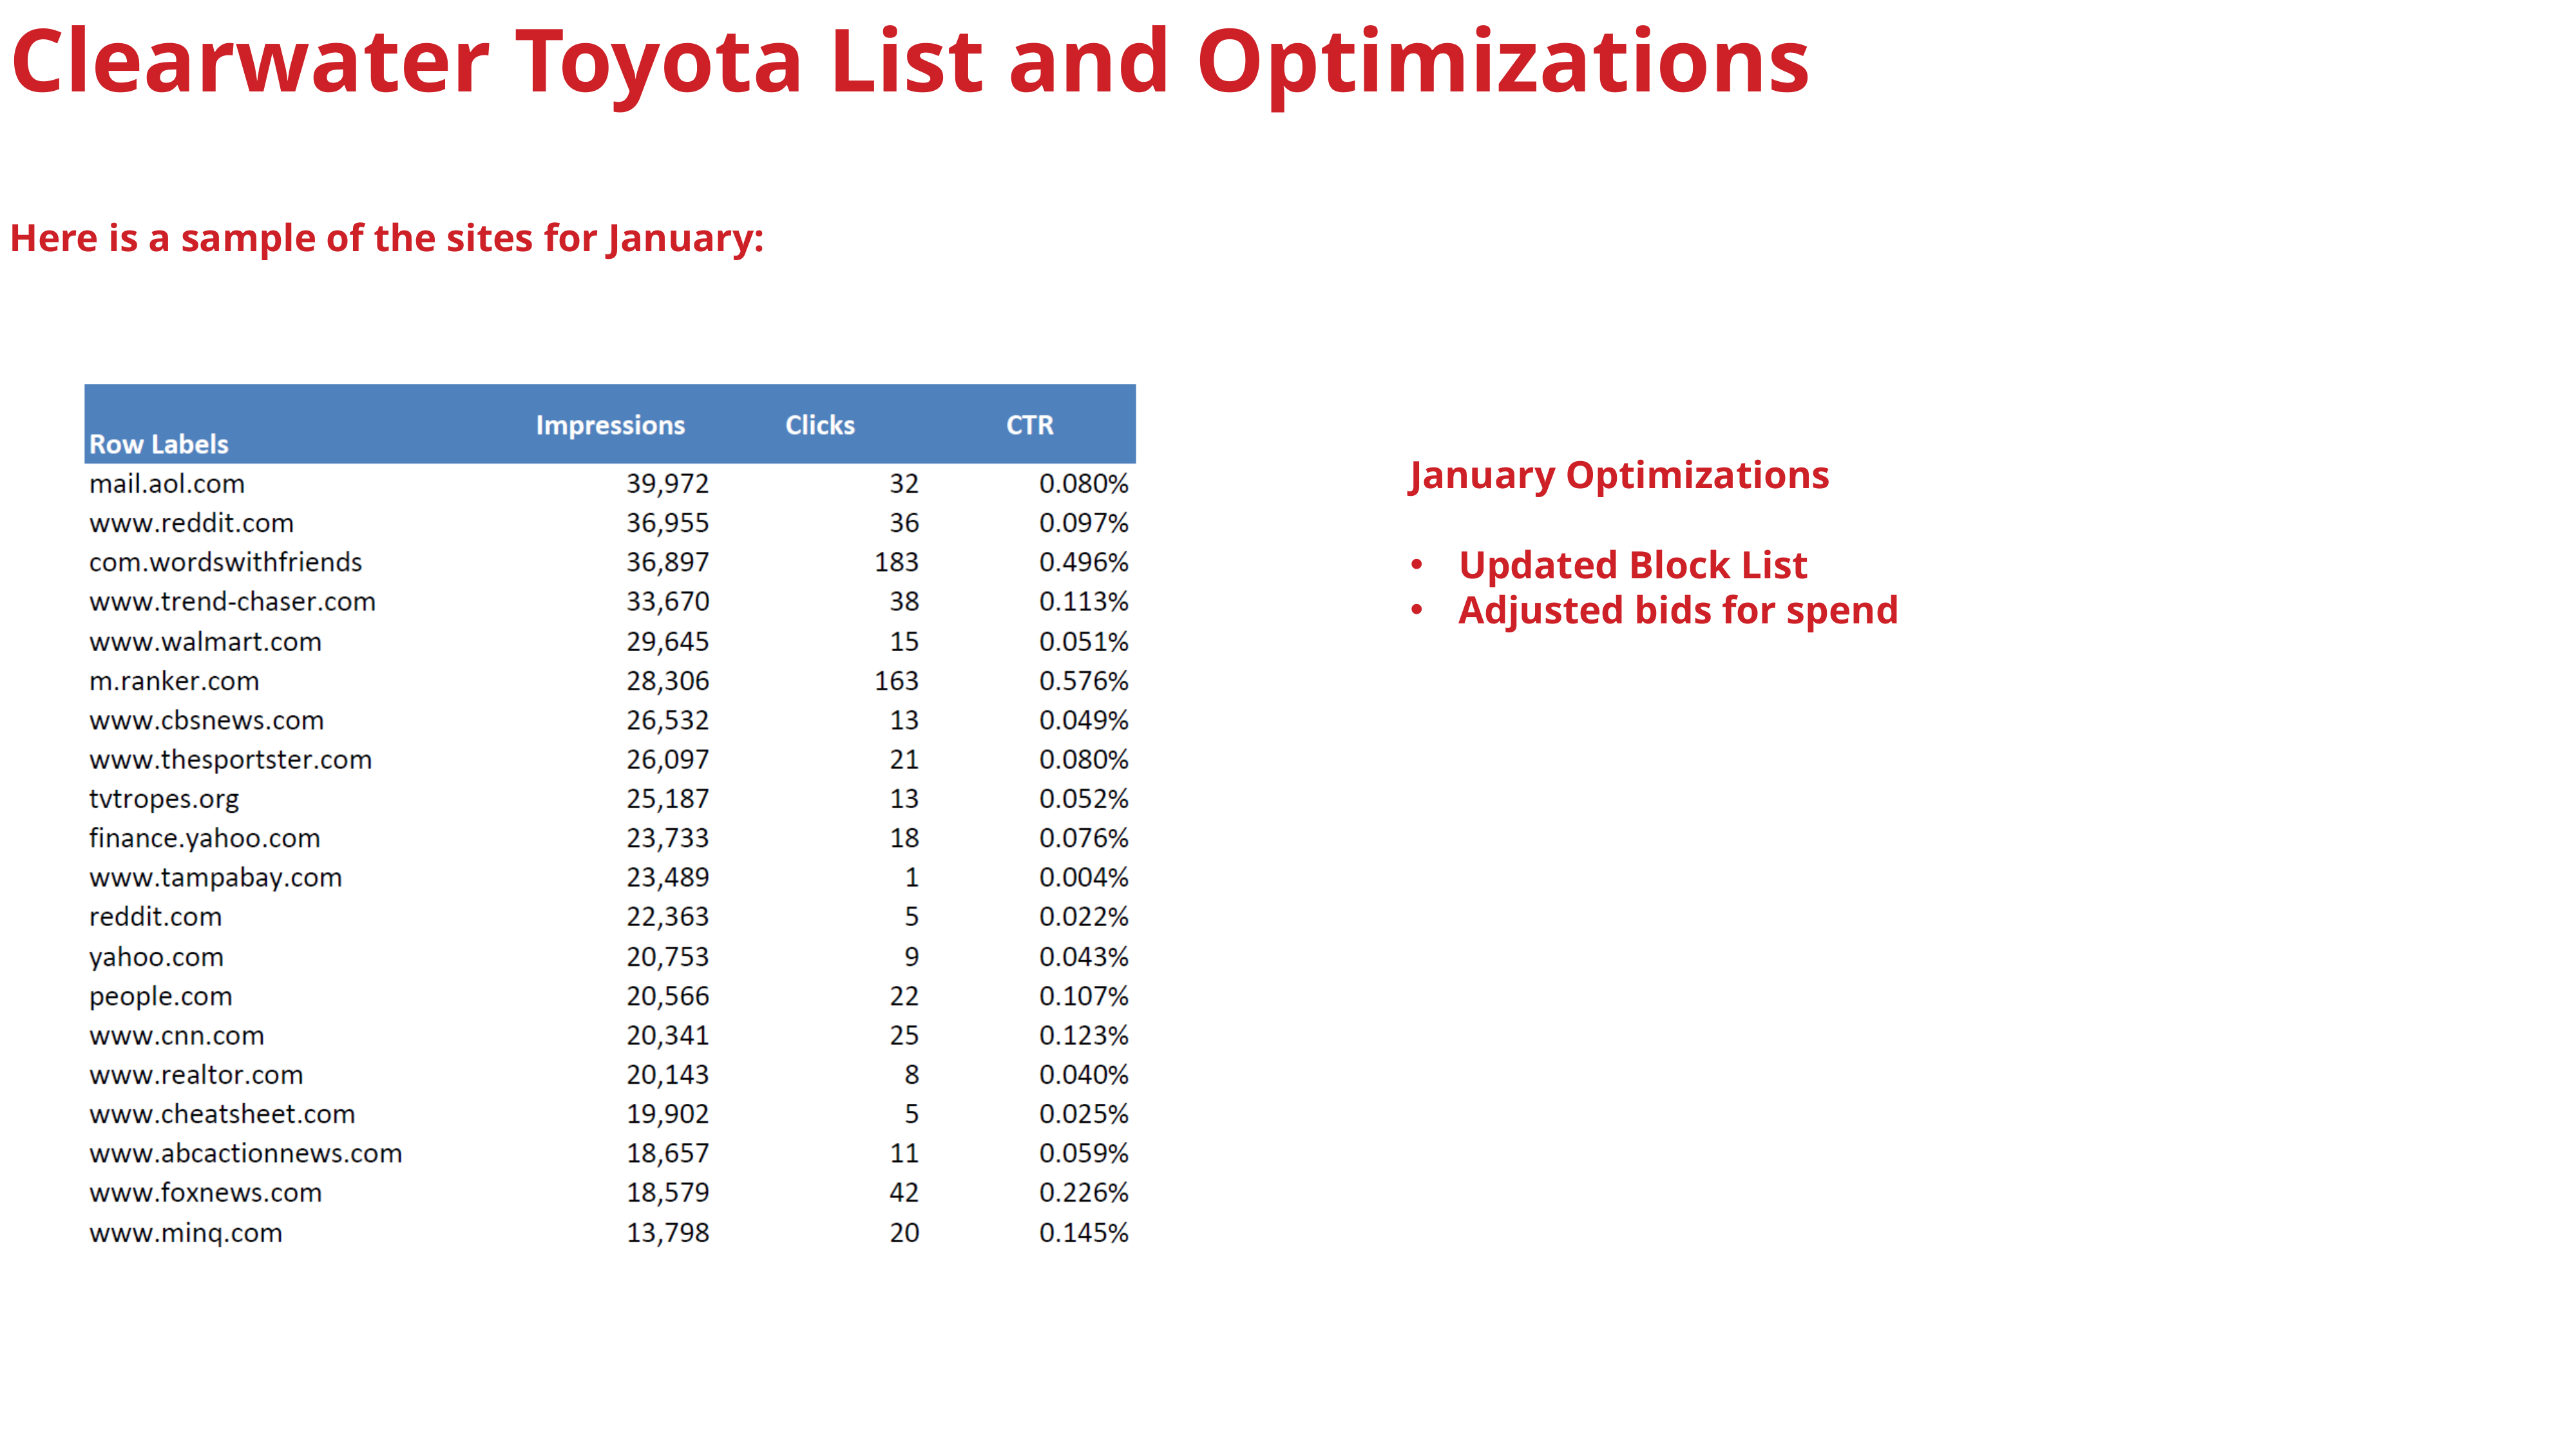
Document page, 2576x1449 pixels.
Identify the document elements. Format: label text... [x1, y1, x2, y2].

text_box January Optimizations Updated Block List Adjusted bids for spend [1400, 446, 2352, 681]
text_box Clearwater Toyota List and Optimizations Here is a sample of the sites for January: [0, 0, 2558, 264]
picture [61, 374, 1176, 1254]
